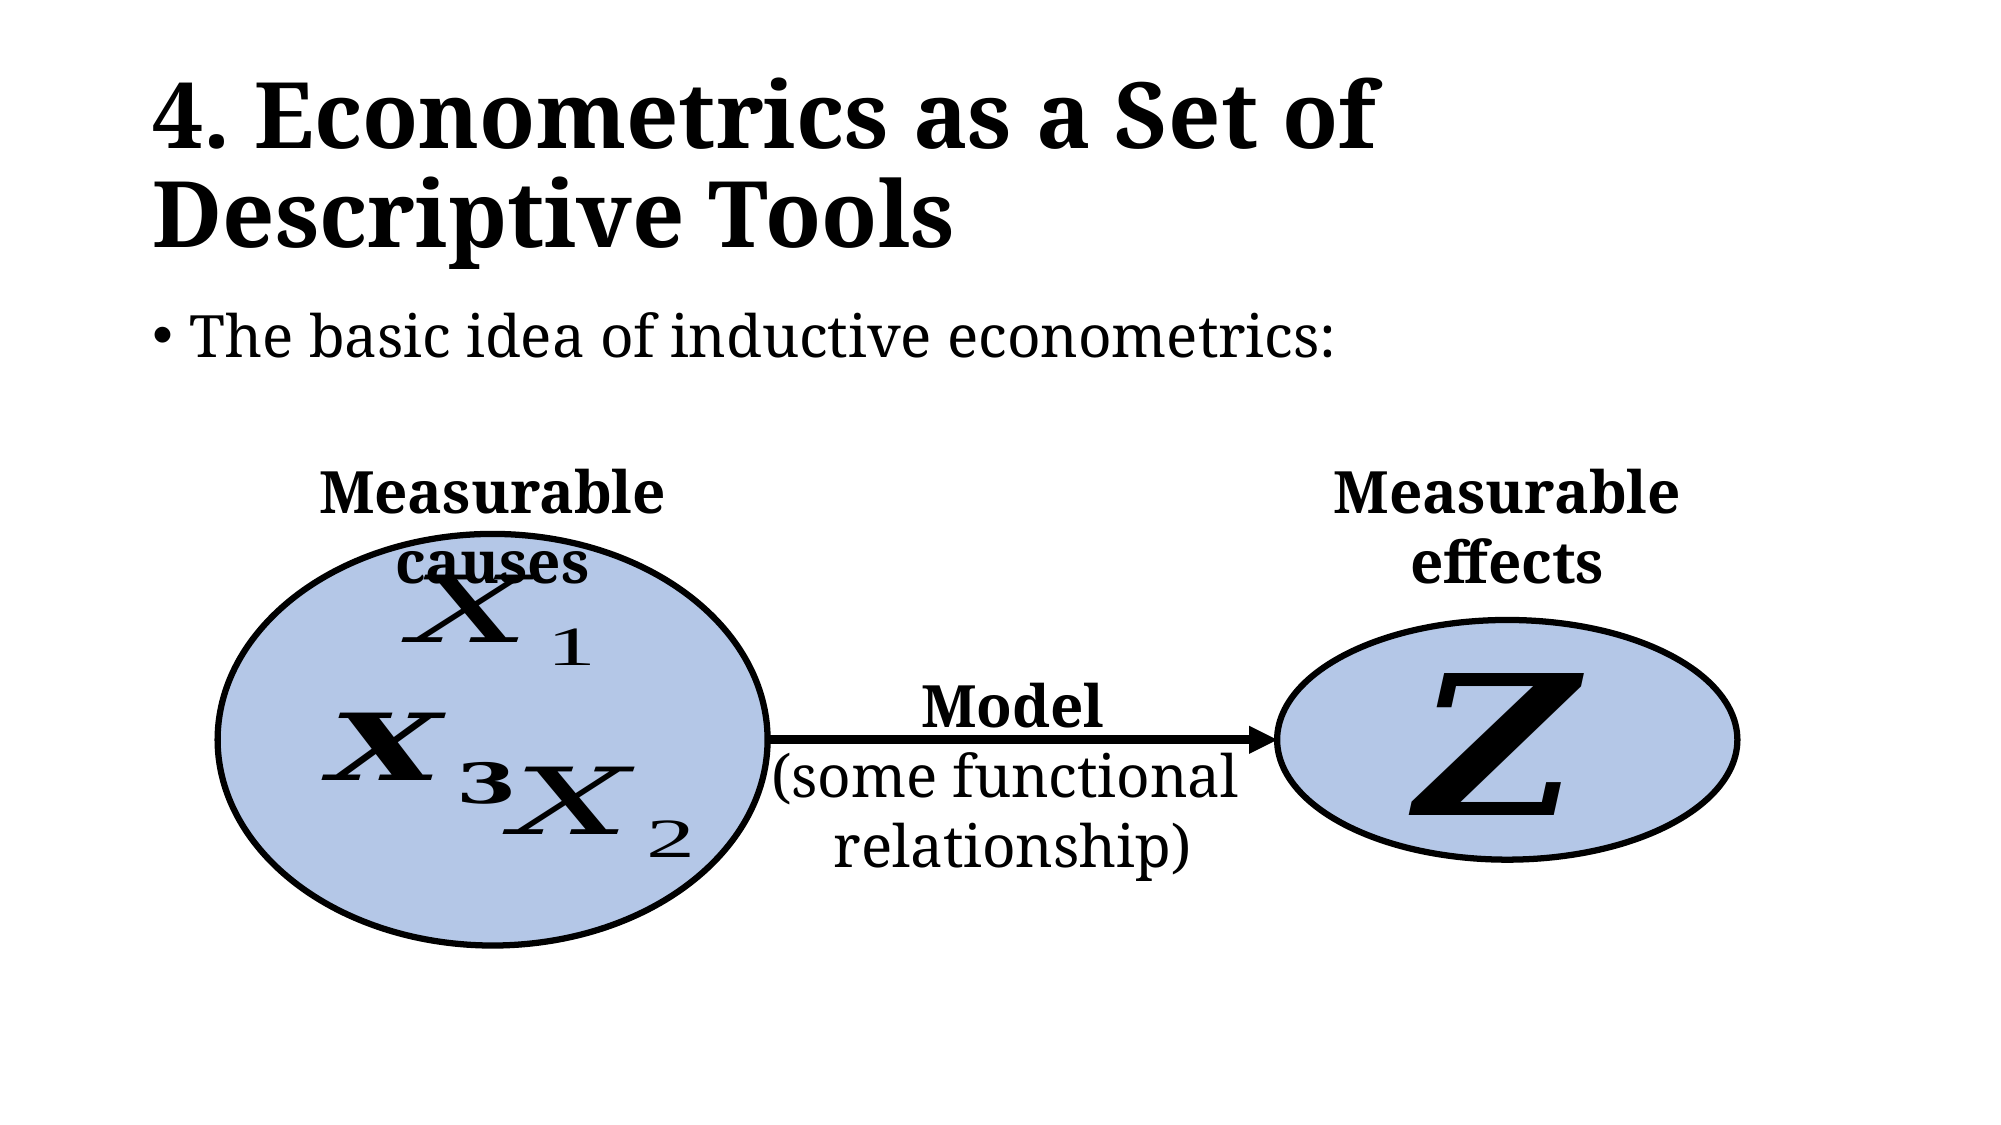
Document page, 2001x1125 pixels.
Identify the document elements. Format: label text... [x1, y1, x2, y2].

list The basic idea of inductive econometrics: [137, 299, 1863, 1014]
text_box Measurable causes [227, 448, 758, 603]
text_box Measurable effects [1242, 448, 1772, 603]
text_box [1278, 618, 1739, 861]
text_box [216, 603, 748, 947]
title 4. Econometrics as a Set of Descriptive Tools [137, 59, 1863, 278]
text_box Model (some functional relationship) [747, 661, 1278, 887]
